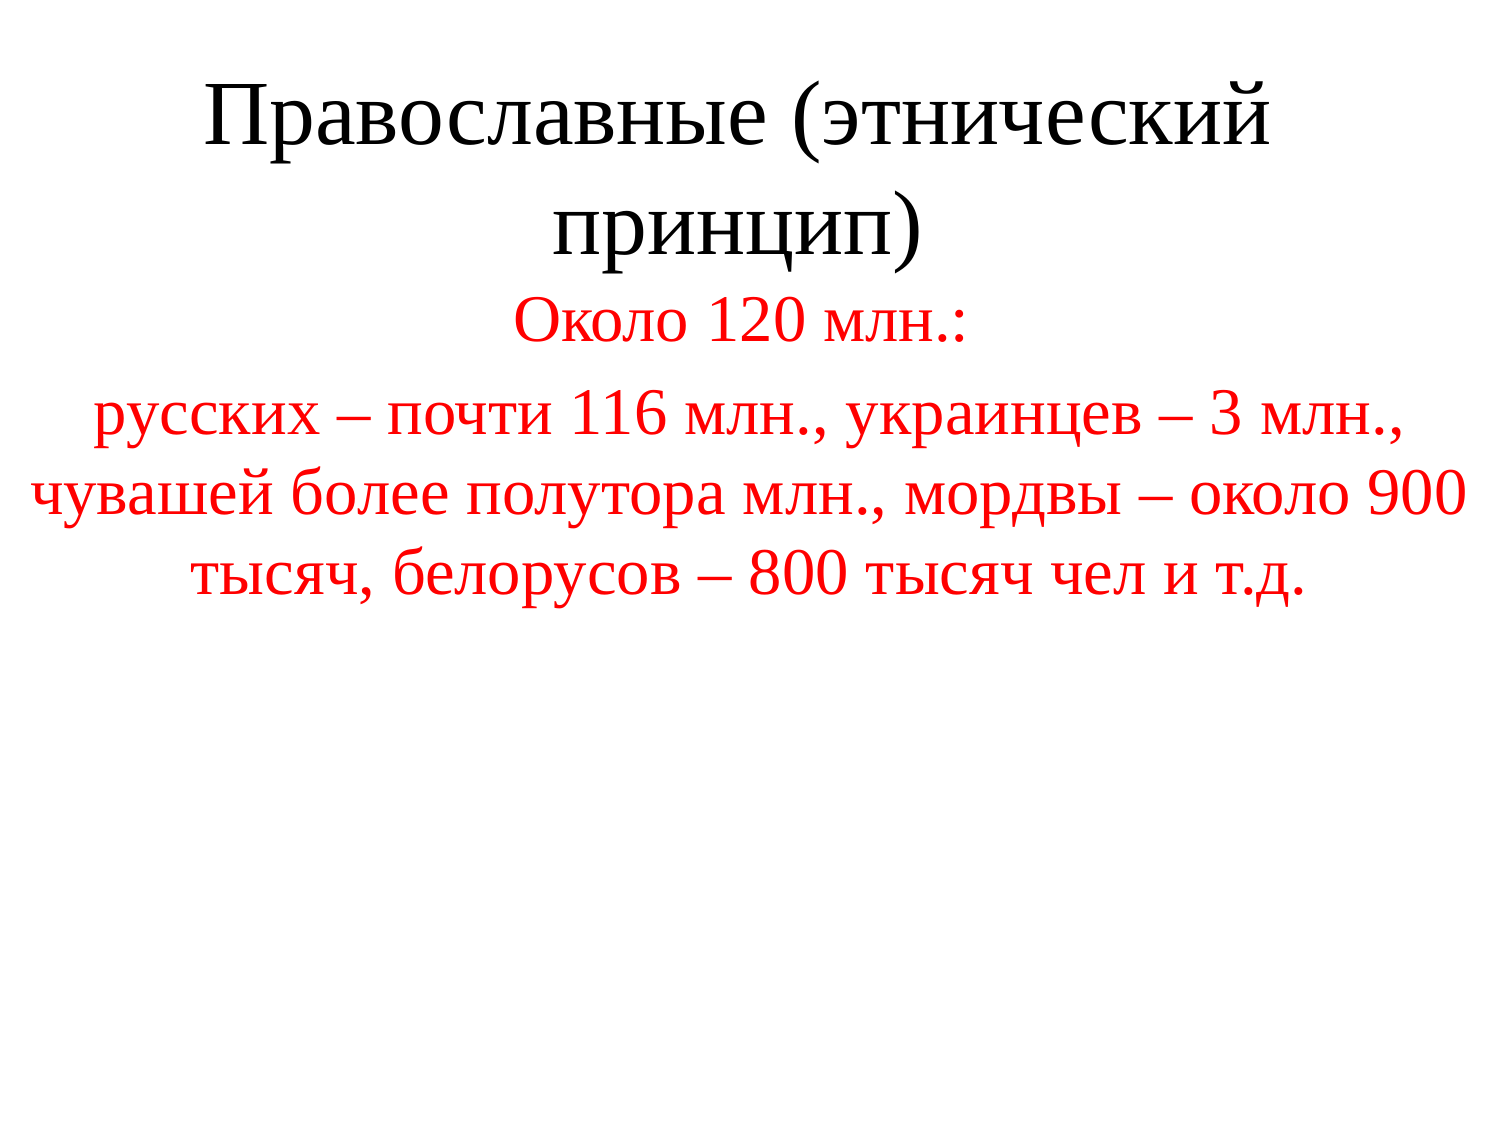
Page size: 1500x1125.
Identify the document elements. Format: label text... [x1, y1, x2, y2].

title Православные (этнический принцип) [100, 42, 1376, 267]
subtitle Около 120 млн.: русских – почти 116 млн., украинцев – 3 млн., чувашей более полутора млн., мордвы – около 900 тысяч, белорусов – 800 тысяч чел и т.д. [0, 267, 1500, 1125]
